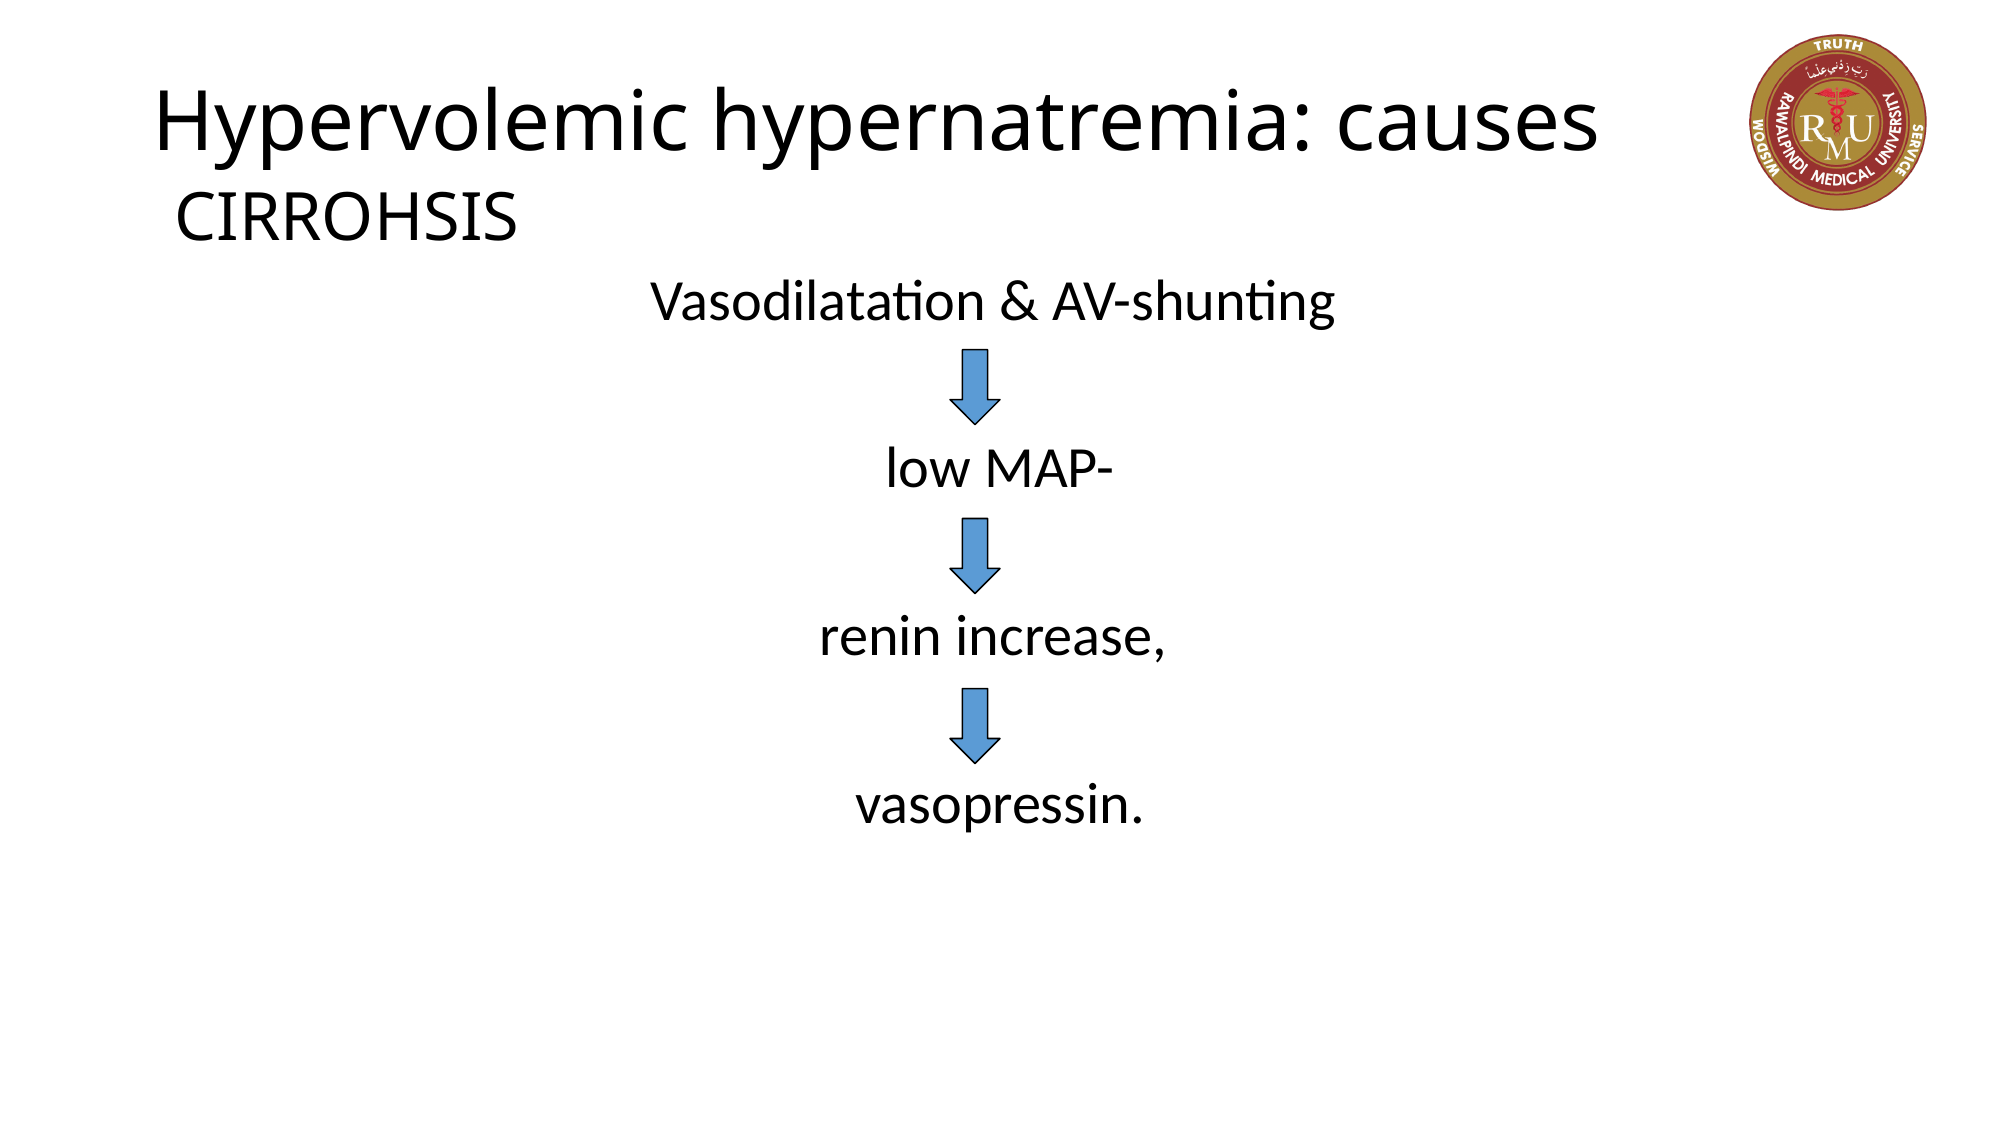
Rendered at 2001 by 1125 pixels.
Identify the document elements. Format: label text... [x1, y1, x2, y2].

text_box [950, 688, 1001, 764]
picture [1749, 34, 1927, 211]
list Vasodilatation & AV-shunting low MAP- renin increase, vasopressin. [324, 262, 1675, 1005]
text_box [950, 349, 1001, 425]
title Hypervolemic hypernatremia: causes CIRROHSIS [137, 59, 1863, 278]
text_box [950, 518, 1001, 594]
